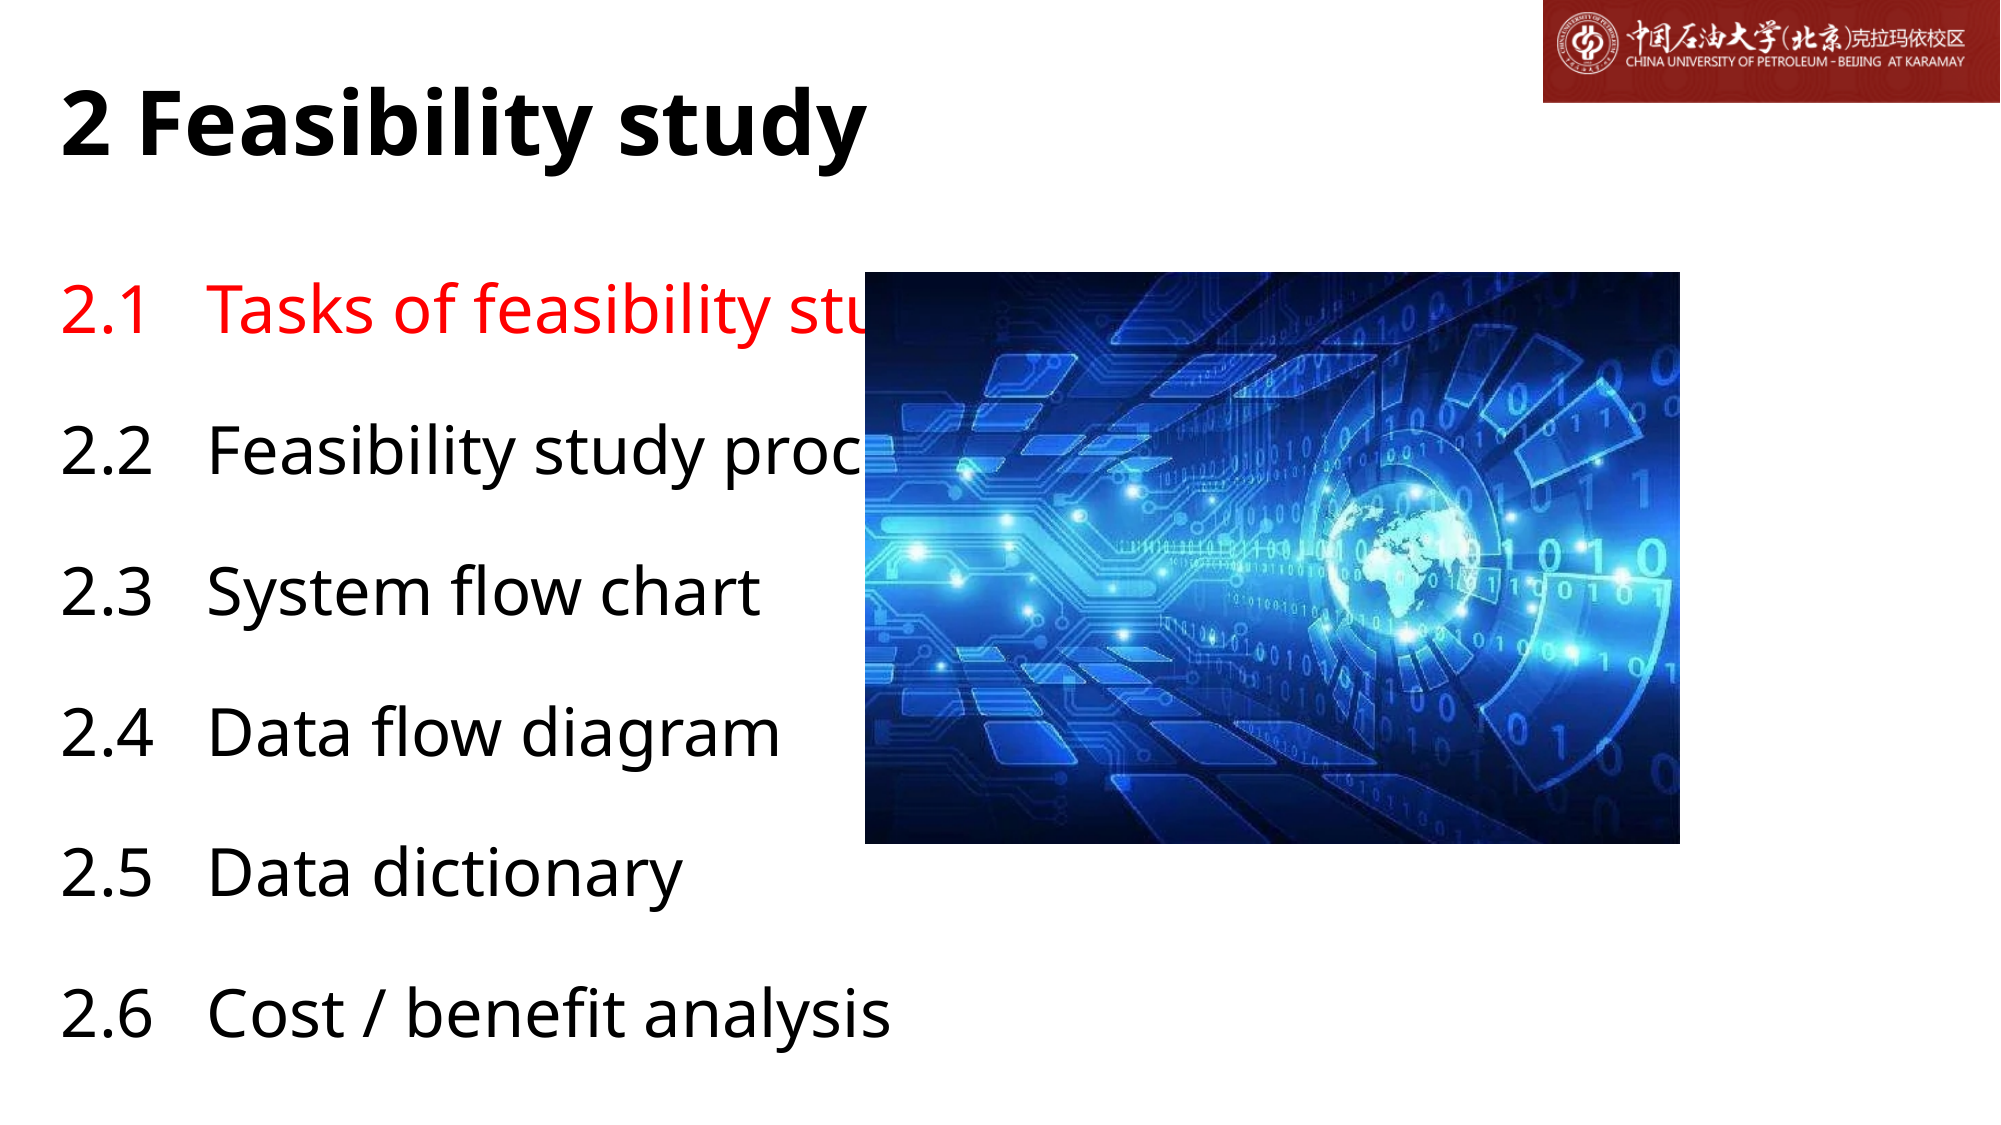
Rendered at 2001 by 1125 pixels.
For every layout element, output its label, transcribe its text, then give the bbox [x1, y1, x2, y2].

picture [1543, 0, 2000, 103]
picture [865, 272, 1680, 844]
list 2.1 Tasks of feasibility study 2.2 Feasibility study process 2.3 System flow chart 2.4 Data flow diagram 2.5 Data dictionary 2.6 Cost / benefit analysis [45, 219, 1955, 1014]
title 2 Feasibility study [45, 70, 1480, 183]
